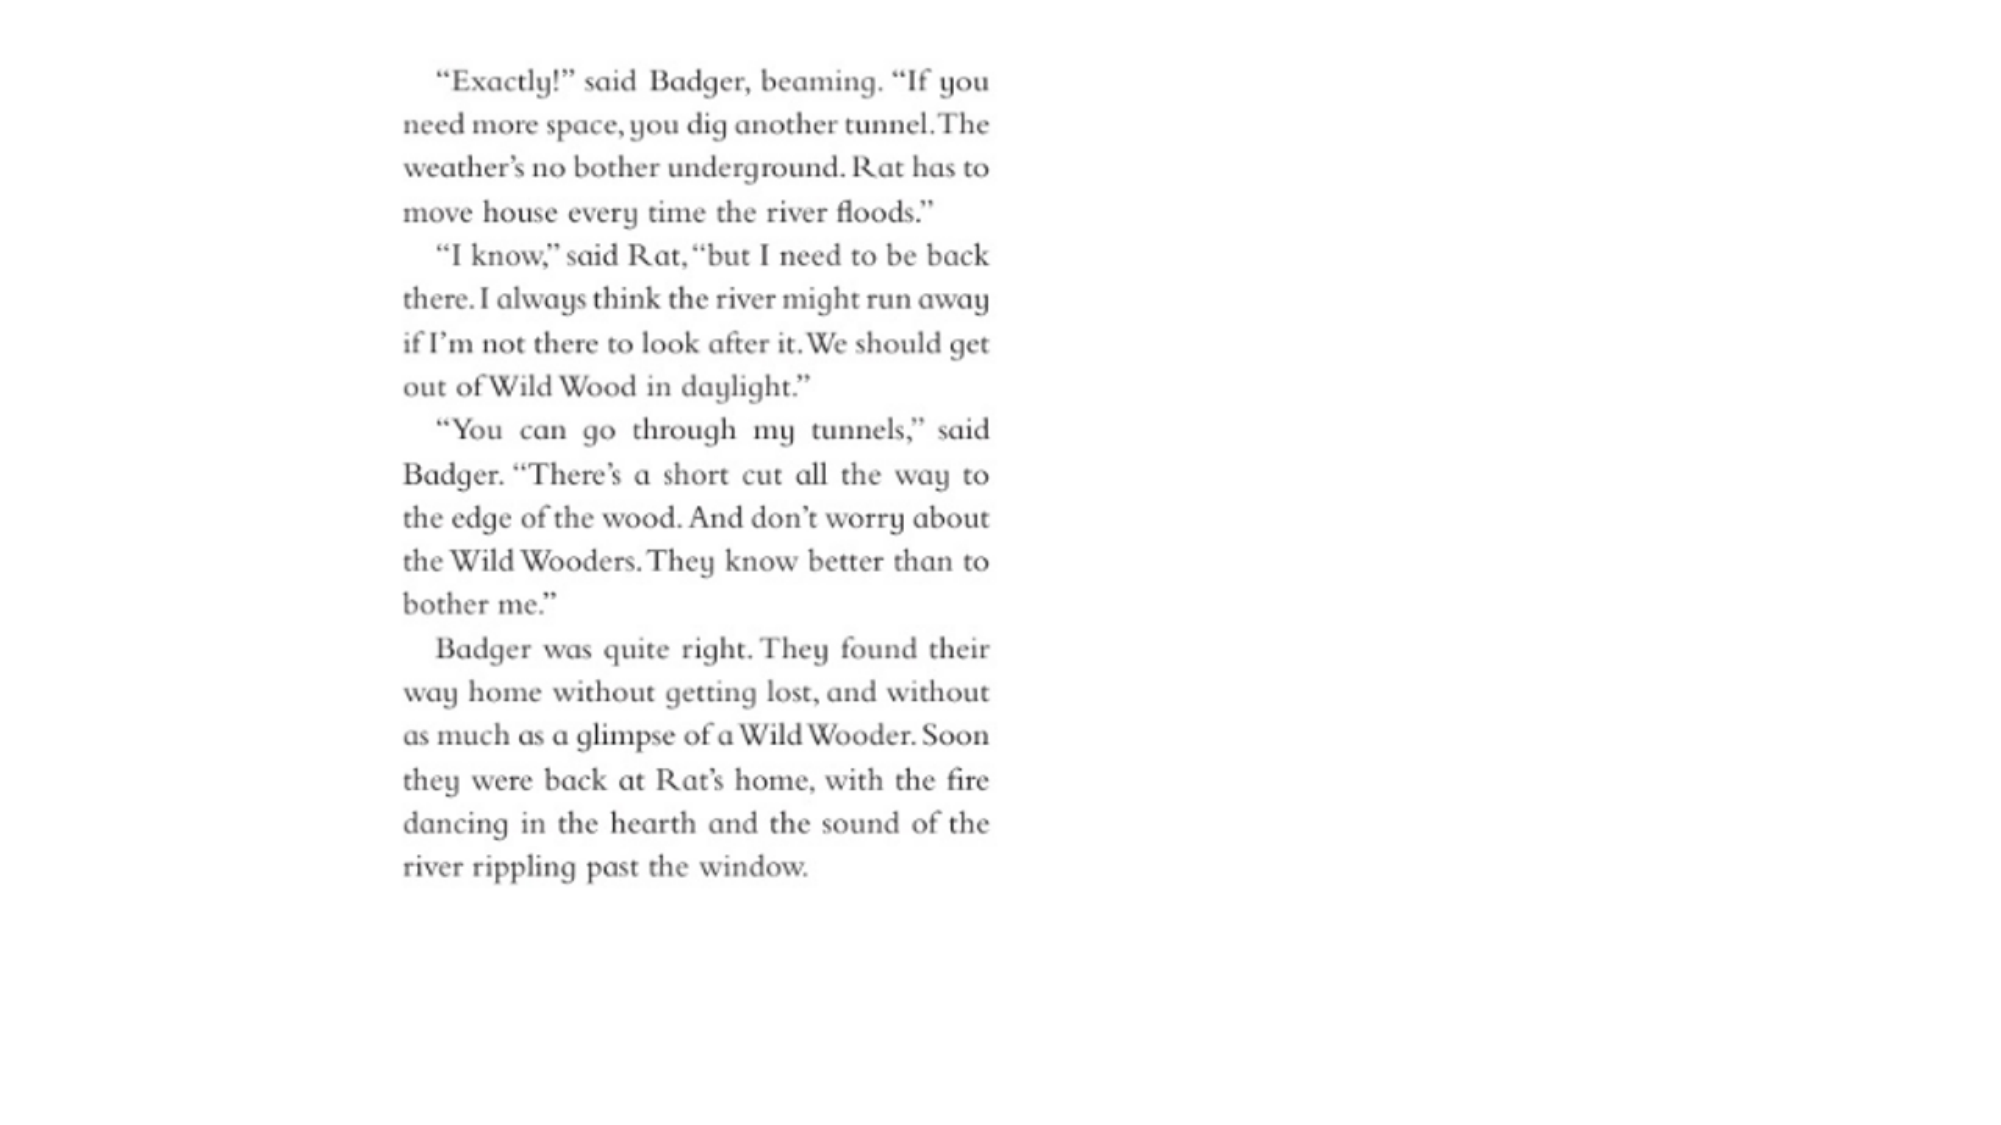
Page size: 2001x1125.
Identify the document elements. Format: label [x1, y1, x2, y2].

picture [288, 31, 1717, 1125]
